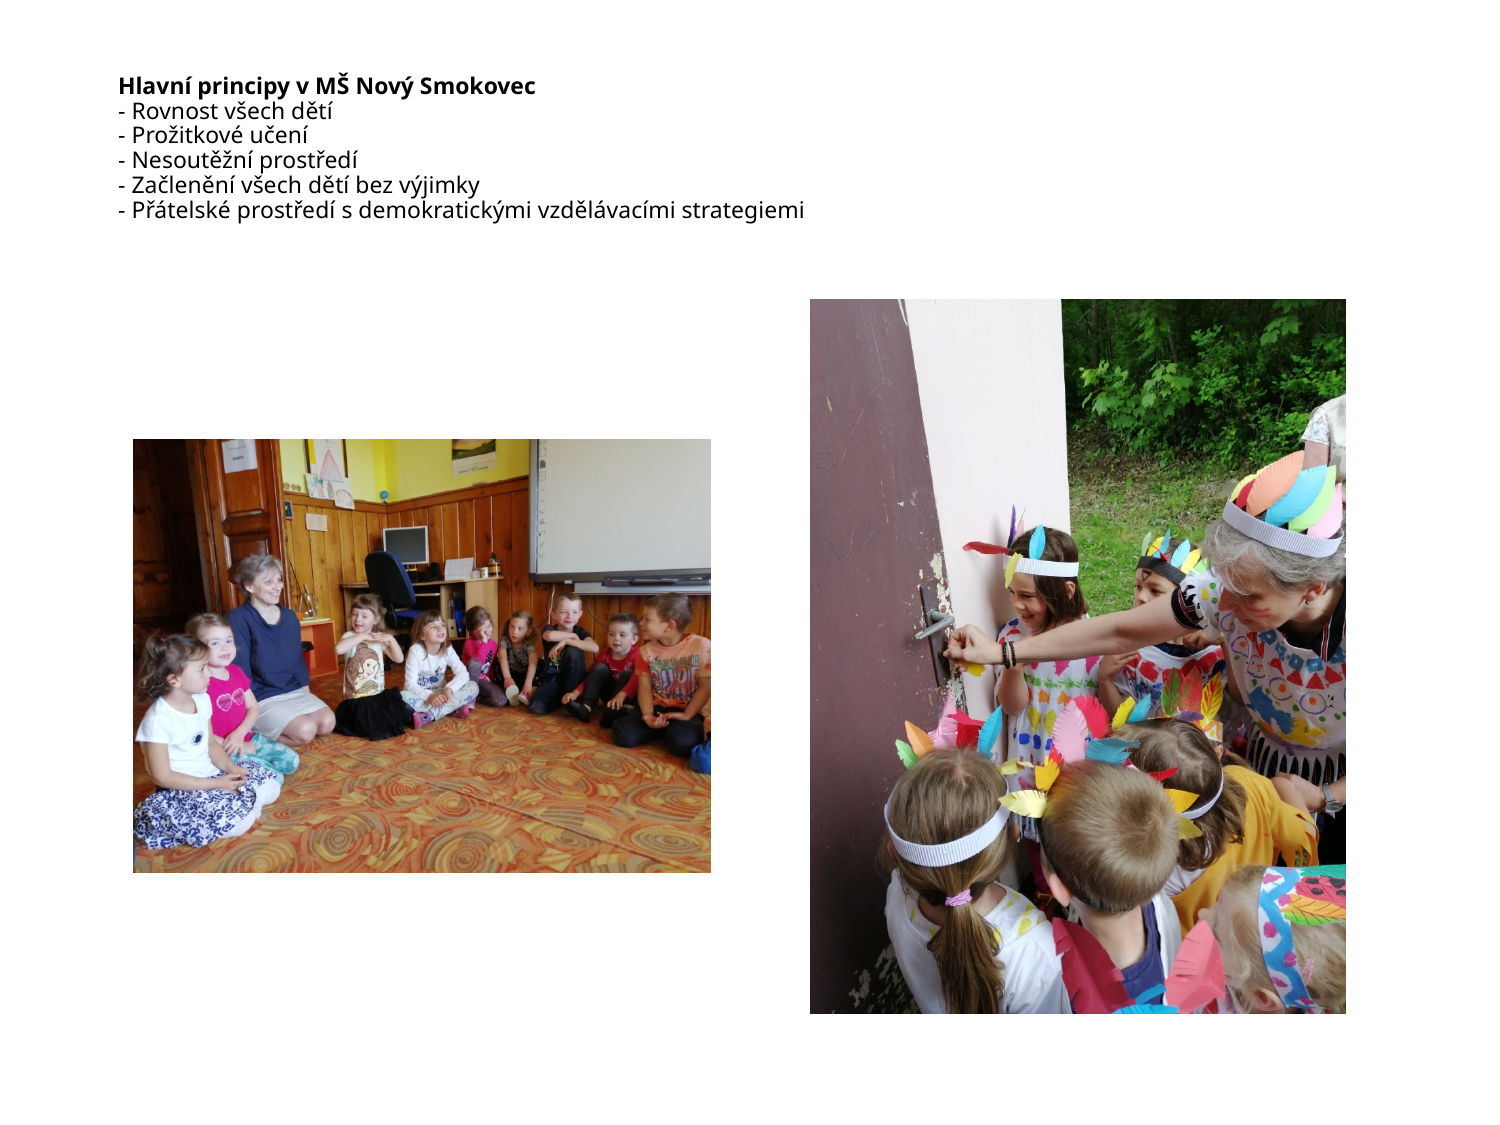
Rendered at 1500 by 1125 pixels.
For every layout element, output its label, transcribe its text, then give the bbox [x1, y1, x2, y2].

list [810, 299, 1346, 1014]
title Hlavní principy v MŠ Nový Smokovec - Rovnost všech dětí - Prožitkové učení - Nesoutěžní prostředí - Začlenění všech dětí bez výjimky - Přátelské prostředí s demokratickými vzdělávacími strategiemi [103, 66, 1397, 284]
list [133, 439, 711, 873]
